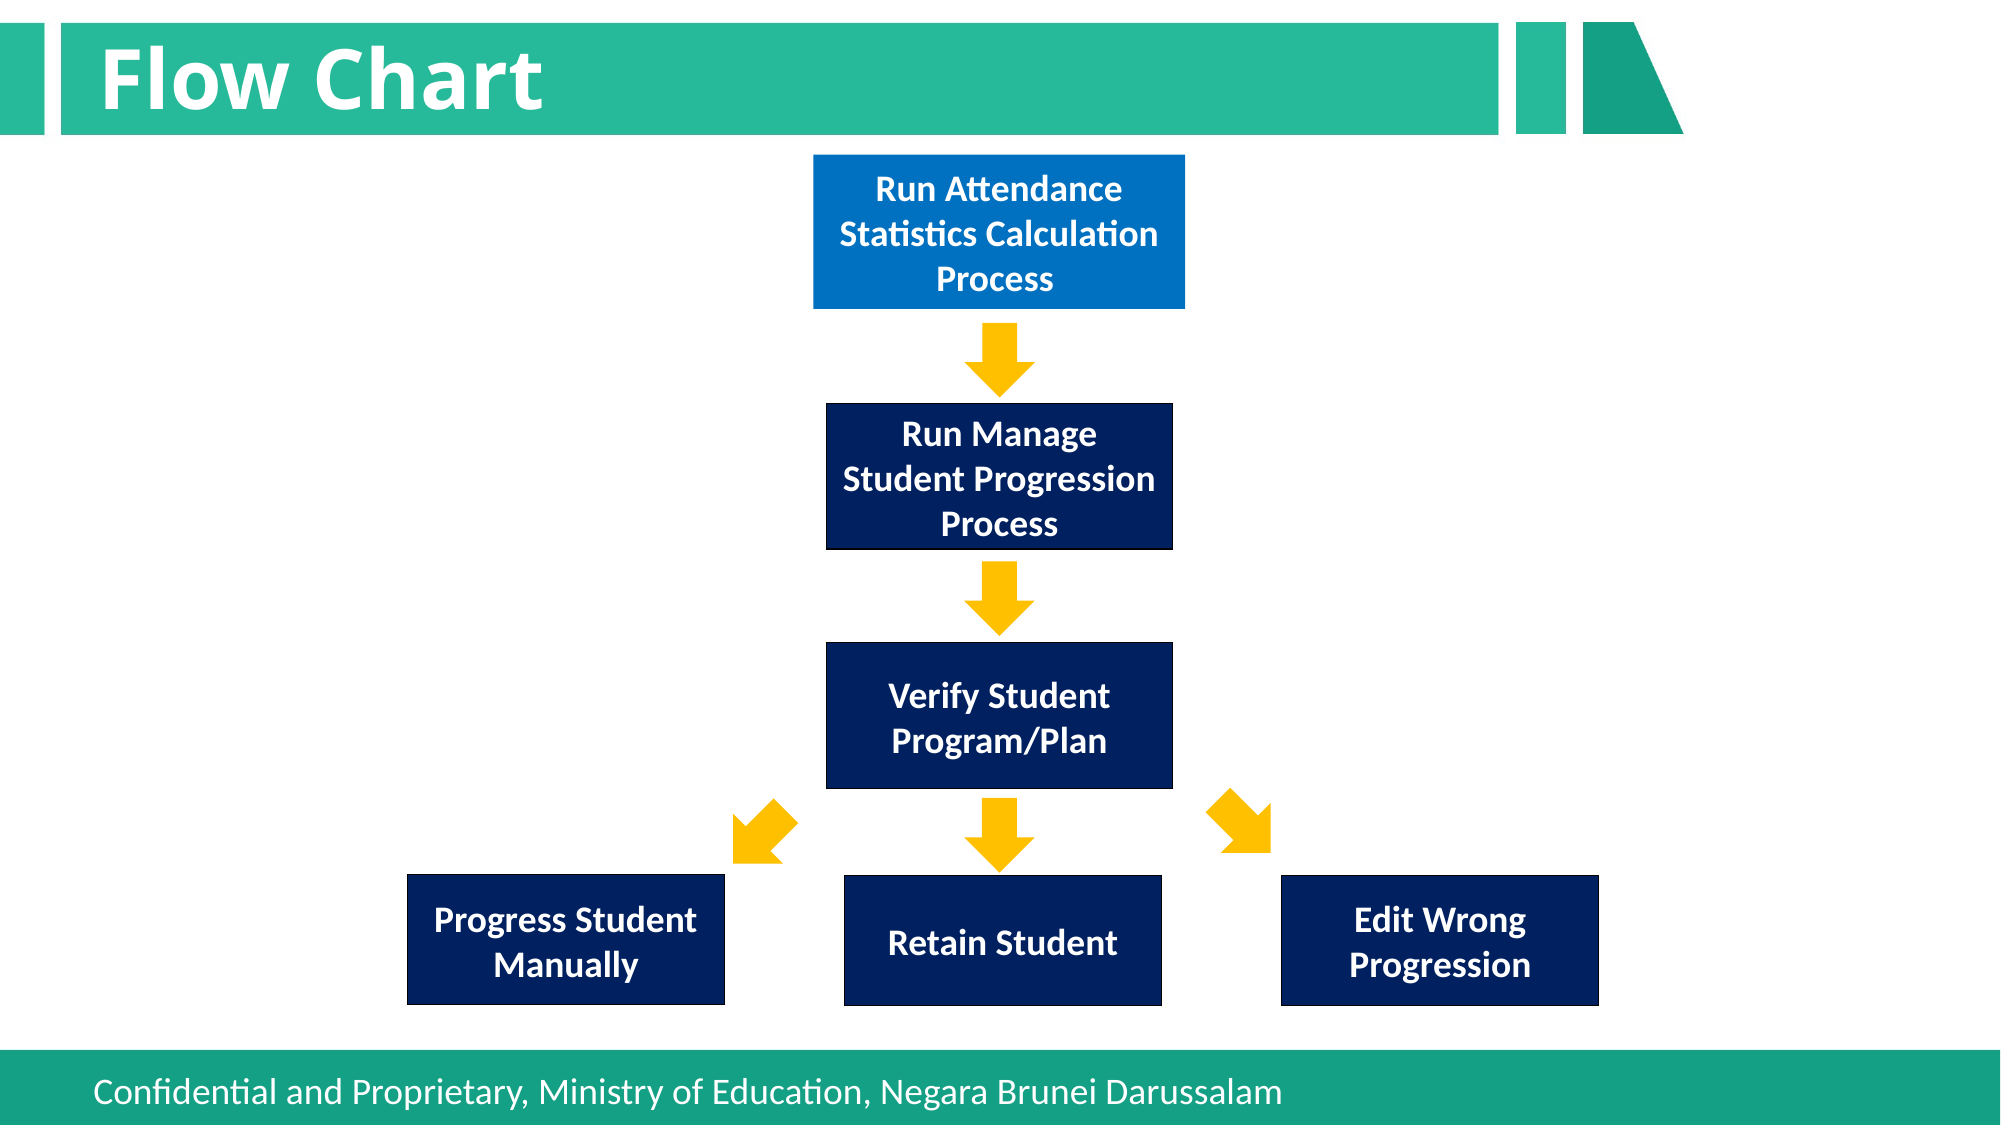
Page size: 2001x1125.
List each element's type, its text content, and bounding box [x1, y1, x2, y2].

text_box Progress Student Manually [407, 874, 725, 1005]
text_box Verify Student Program/Plan [826, 642, 1173, 789]
text_box [1205, 787, 1271, 853]
text_box [964, 561, 1035, 637]
text_box Run Manage Student Progression Process [826, 403, 1173, 550]
text_box Run Attendance Statistics Calculation Process [813, 154, 1186, 310]
text_box Retain Student [844, 875, 1162, 1006]
text_box [964, 797, 1035, 873]
title Flow Chart [83, 25, 1477, 140]
picture [0, 0, 2001, 1125]
text_box Edit Wrong Progression [1281, 875, 1599, 1006]
text_box [733, 798, 799, 864]
text_box [964, 322, 1035, 398]
